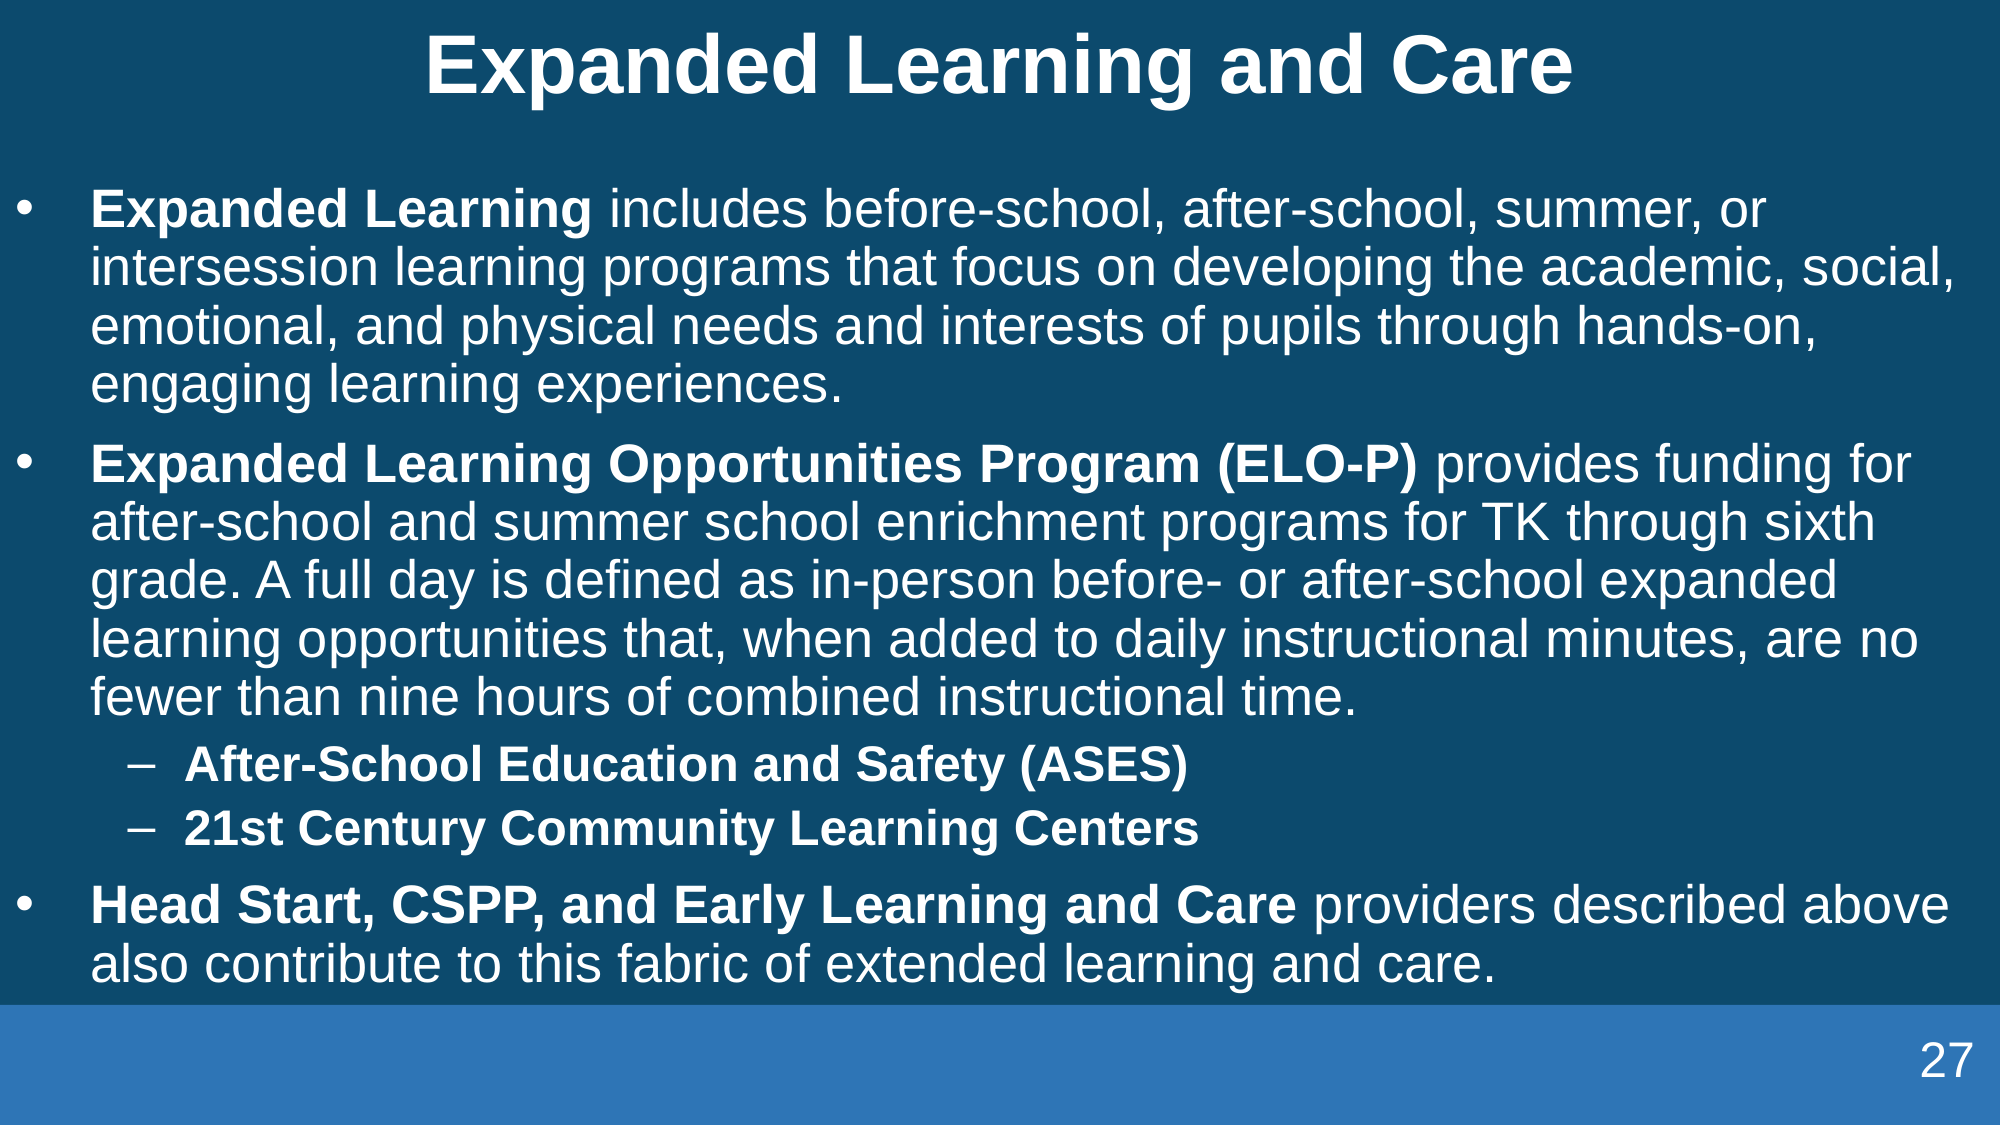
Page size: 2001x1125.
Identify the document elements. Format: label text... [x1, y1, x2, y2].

slide_number 27 [1826, 1042, 1975, 1088]
title Expanded Learning and Care [24, 0, 1975, 173]
list Expanded Learning includes before-school, after-school, summer, or intersession learning programs that focus on developing the academic, social, emotional, and physical needs and interests of pupils through hands-on, engaging learning experiences. Expanded Learning Opportunities Program (ELO-P) provides funding for after-school and summer school enrichment programs for TK through sixth grade. A full day is defined as in-person before- or after-school expanded learning opportunities that, when added to daily instructional minutes, are no fewer than nine hours of combined instructional time. After-School Education and Safety (ASES) 21st Century Community Learning Centers Head Start, CSPP, and Early Learning and Care providers described above also contribute to this fabric of extended learning and care. [0, 173, 1988, 1014]
